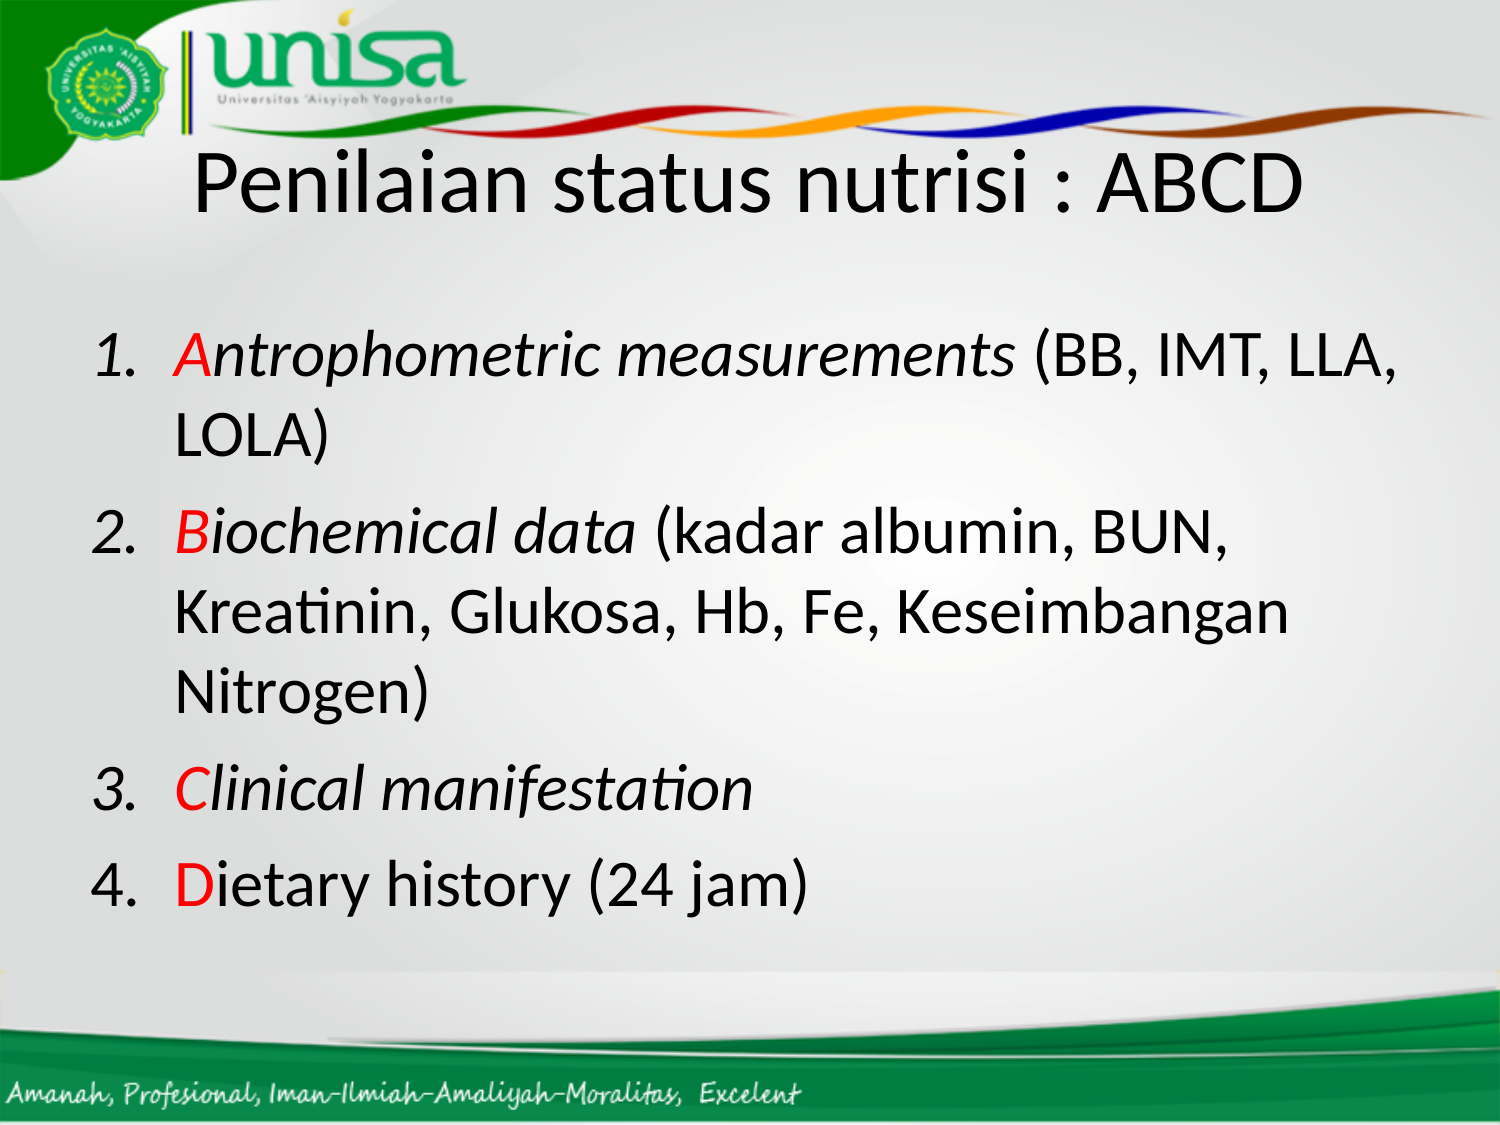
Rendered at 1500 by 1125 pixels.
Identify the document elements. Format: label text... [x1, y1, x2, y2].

picture [0, 0, 1500, 1125]
list Antrophometric measurements (BB, IMT, LLA, LOLA) Biochemical data (kadar albumin, BUN, Kreatinin, Glukosa, Hb, Fe, Keseimbangan Nitrogen) Clinical manifestation Dietary history (24 jam) [75, 302, 1425, 1005]
title Penilaian status nutrisi : ABCD [75, 120, 1425, 233]
